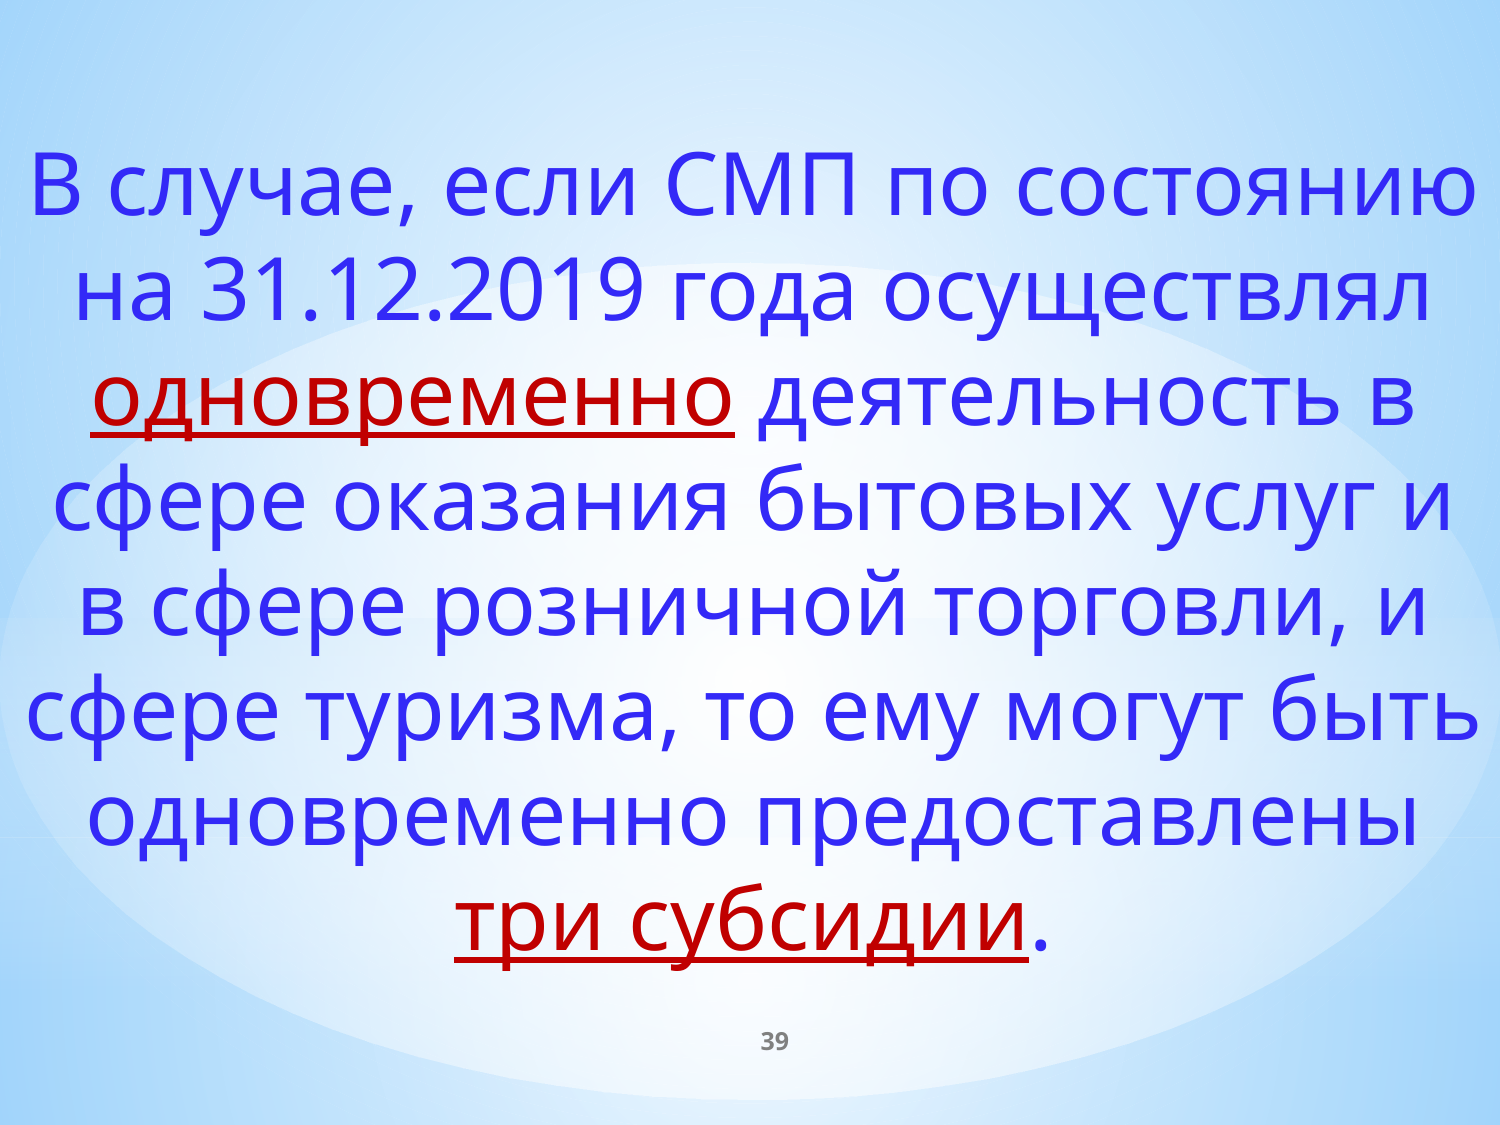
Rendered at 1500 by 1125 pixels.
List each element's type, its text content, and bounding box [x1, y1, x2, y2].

footer [75, 1012, 624, 1073]
slide_number 39 [624, 1012, 925, 1073]
list В случае, если СМП по состоянию на 31.12.2019 года осуществлял одновременно деятельность в сфере оказания бытовых услуг и в сфере розничной торговли, и сфере туризма, то ему могут быть одновременно предоставлены три субсидии. [0, 120, 1500, 929]
